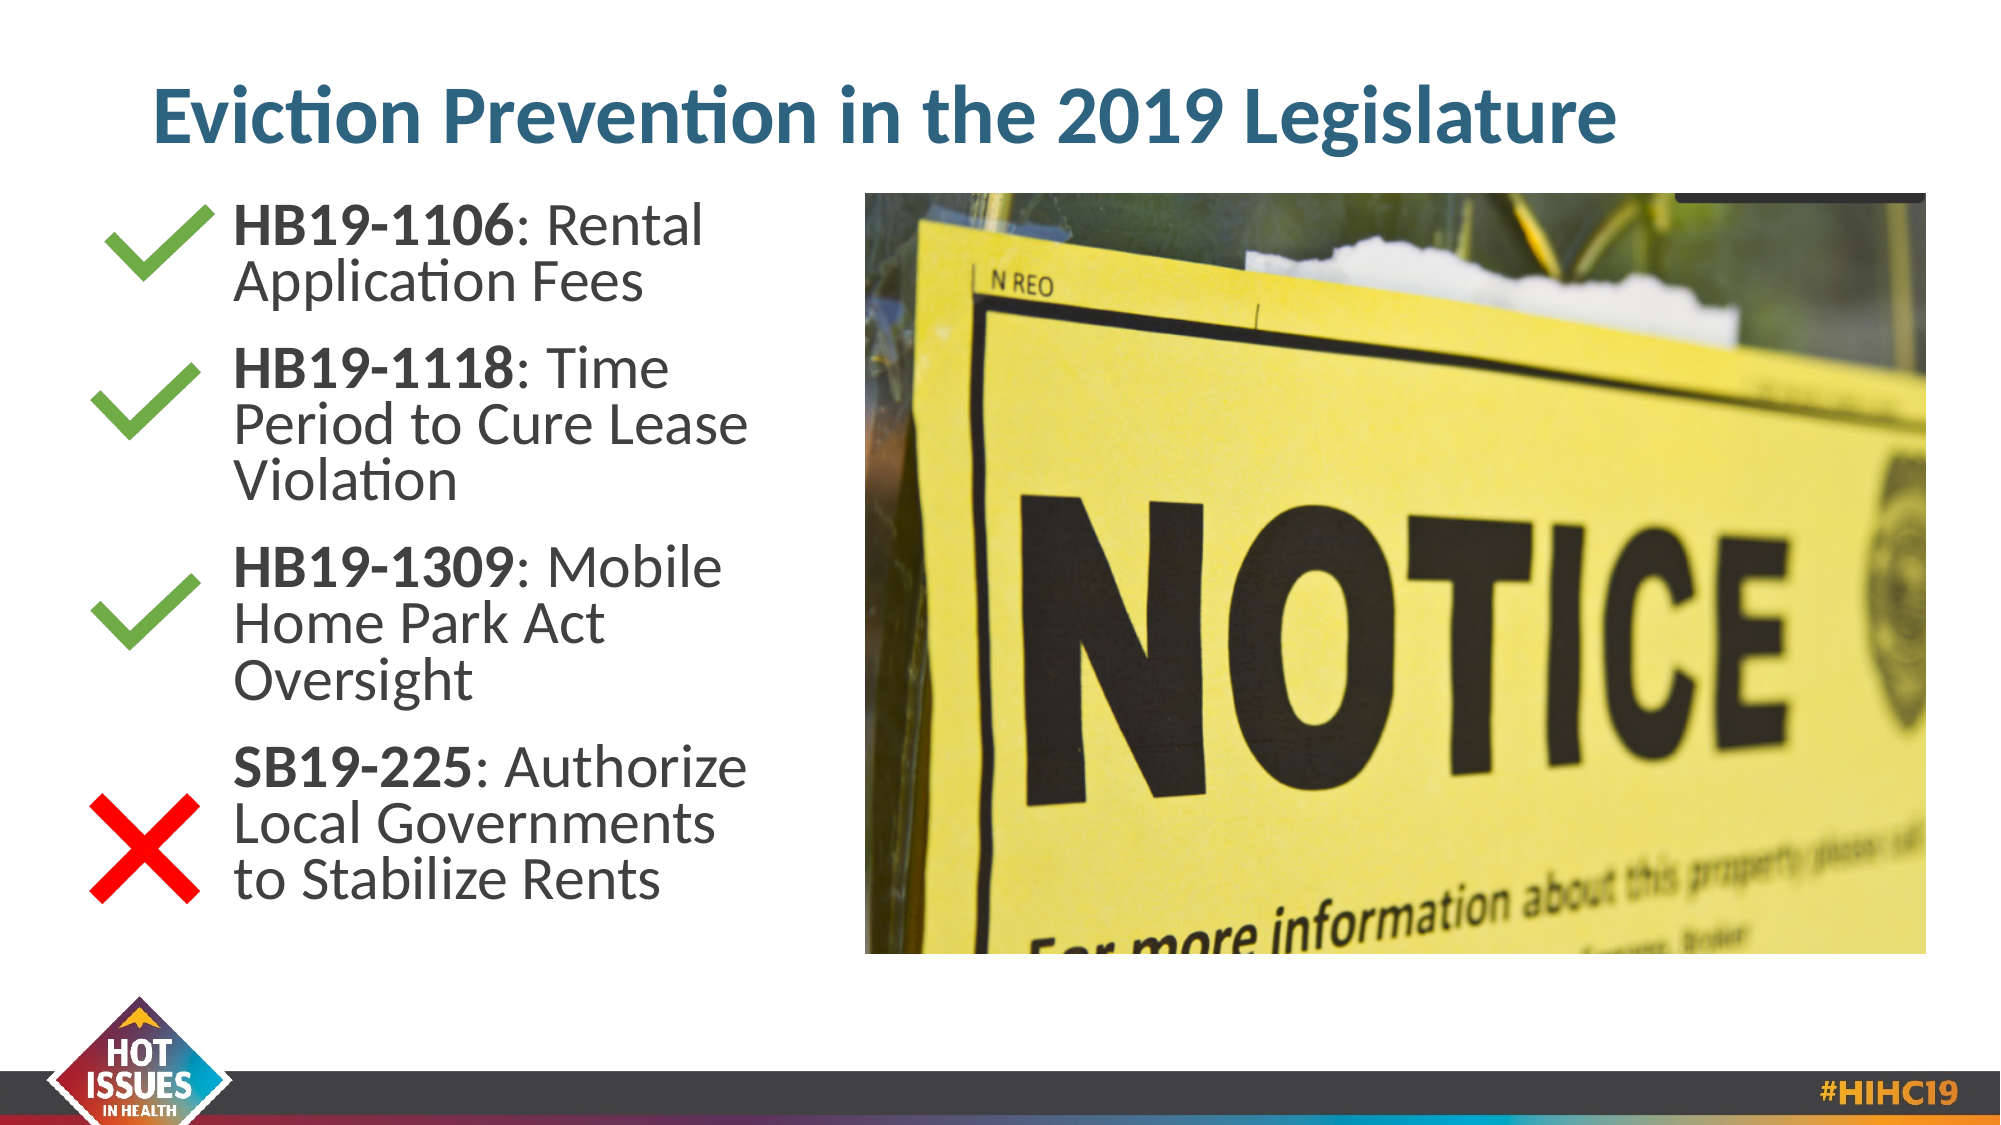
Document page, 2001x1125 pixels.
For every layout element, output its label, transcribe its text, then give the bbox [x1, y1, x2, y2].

list HB19-1106: Rental Application Fees HB19-1118: Time Period to Cure Lease Violation HB19-1309: Mobile Home Park Act Oversight SB19-225: Authorize Local Governments to Stabilize Rents [218, 193, 771, 977]
picture [0, 0, 2000, 1125]
title Eviction Prevention in the 2019 Legislature [137, 59, 1863, 174]
